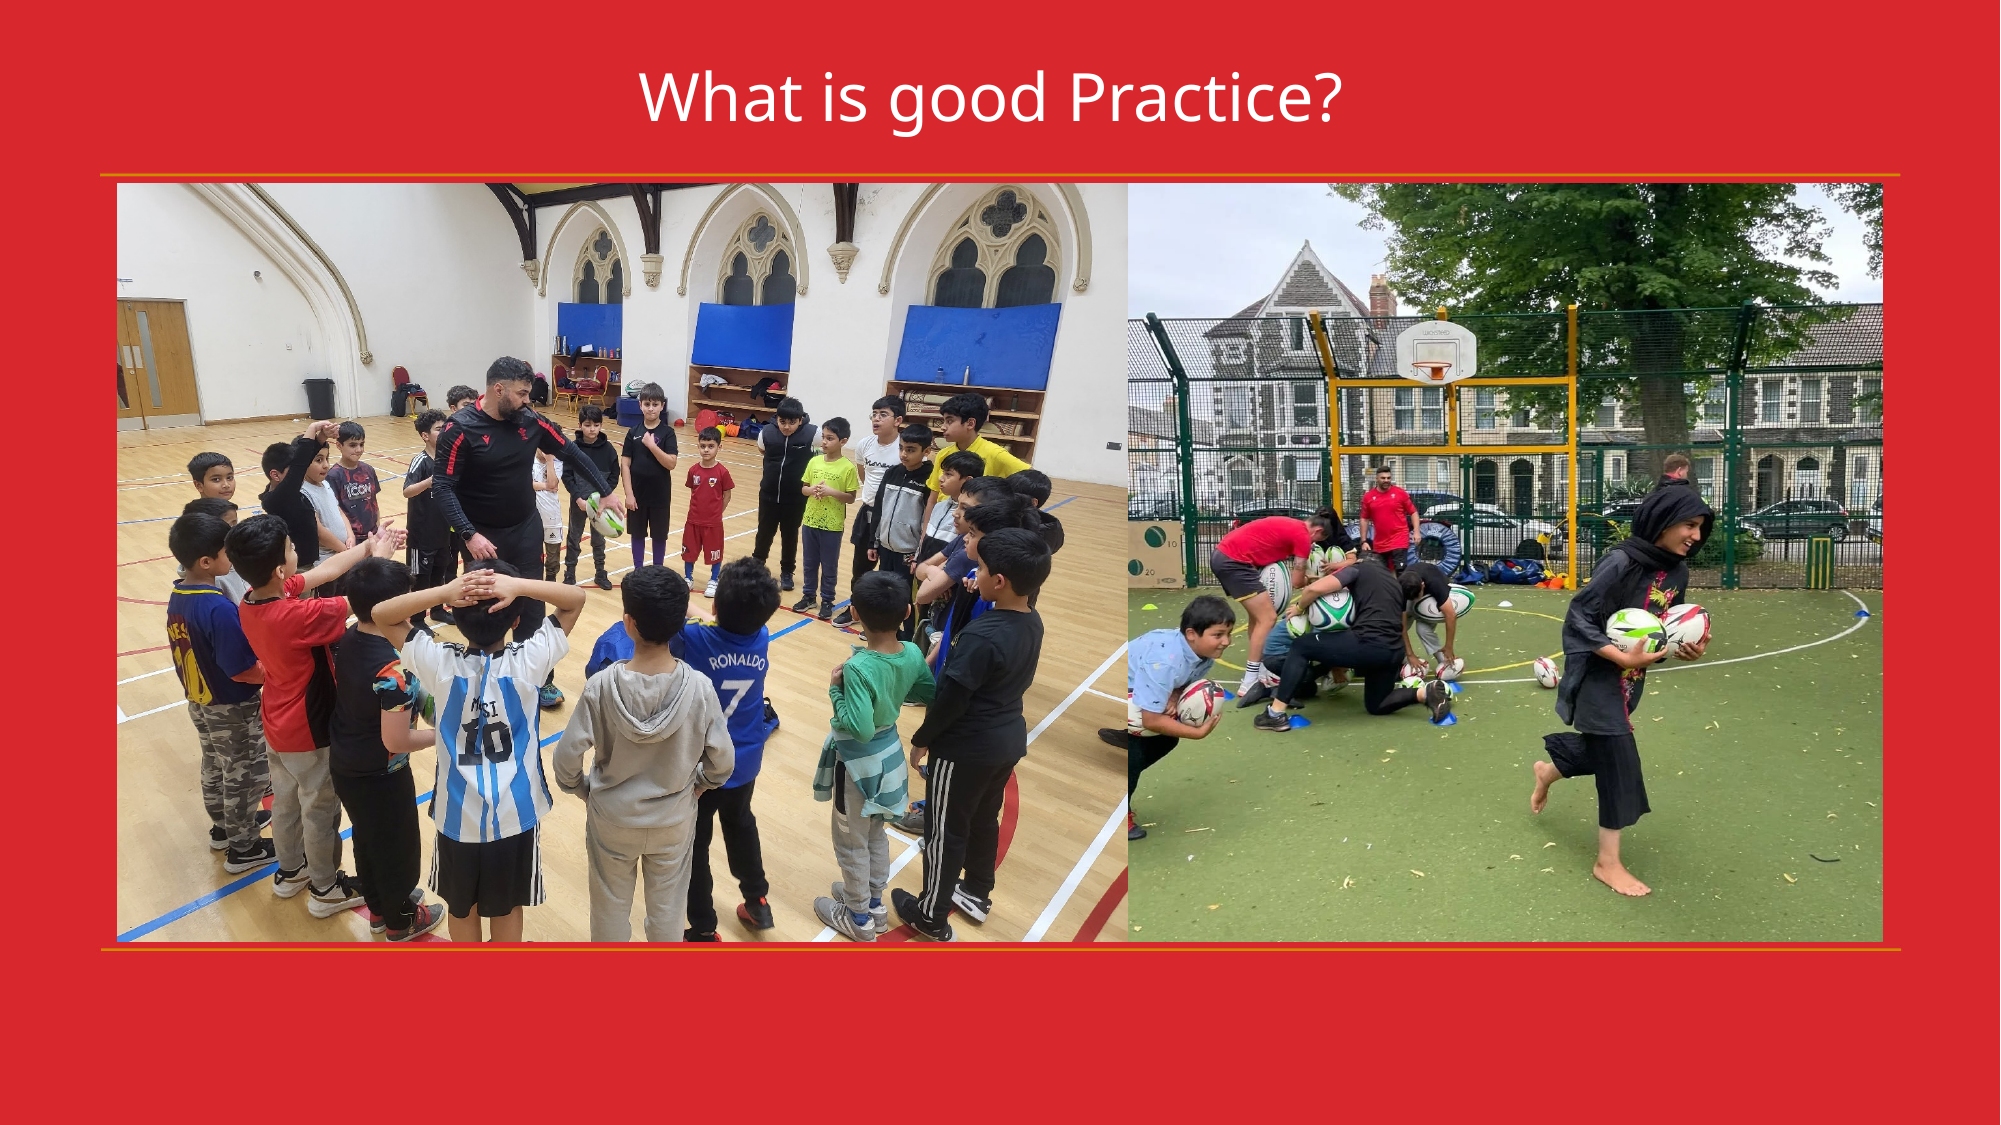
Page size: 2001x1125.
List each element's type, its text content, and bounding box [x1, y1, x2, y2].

picture [0, 0, 2000, 1125]
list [1128, 183, 1883, 942]
title What is good Practice? [137, 56, 1863, 165]
